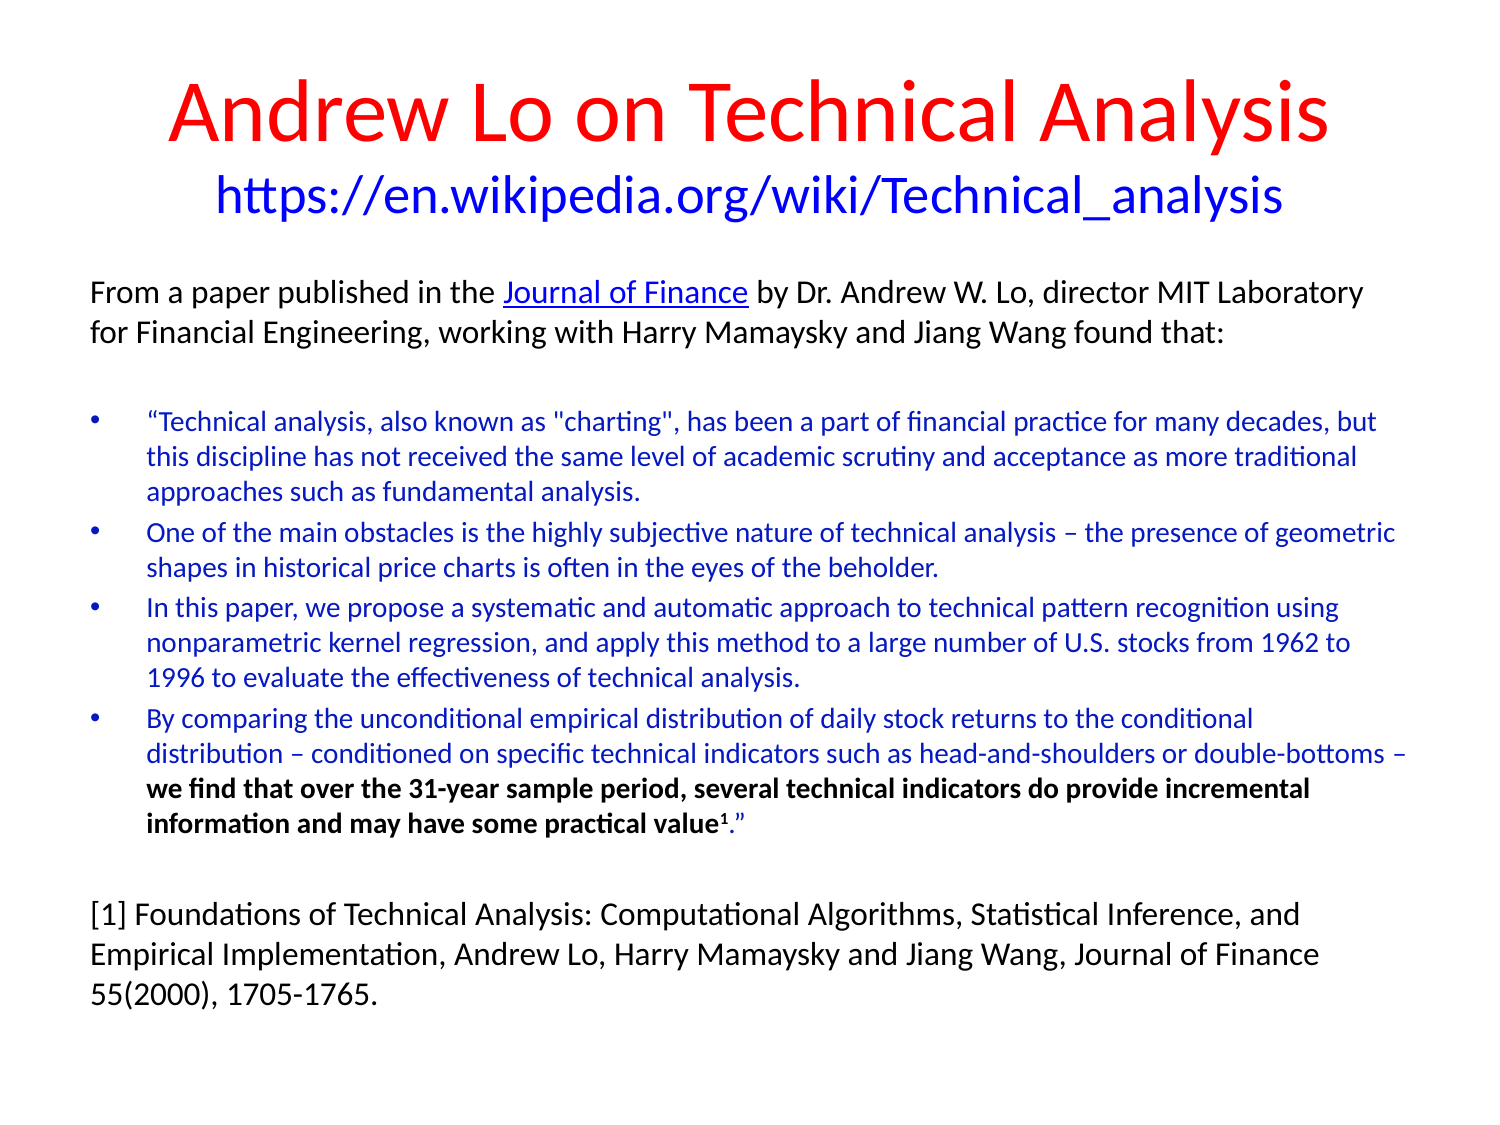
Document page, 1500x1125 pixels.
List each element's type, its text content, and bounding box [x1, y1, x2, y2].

list From a paper published in the Journal of Finance by Dr. Andrew W. Lo, director MIT Laboratory for Financial Engineering, working with Harry Mamaysky and Jiang Wang found that: “Technical analysis, also known as "charting", has been a part of financial practice for many decades, but this discipline has not received the same level of academic scrutiny and acceptance as more traditional approaches such as fundamental analysis. One of the main obstacles is the highly subjective nature of technical analysis – the presence of geometric shapes in historical price charts is often in the eyes of the beholder. In this paper, we propose a systematic and automatic approach to technical pattern recognition using nonparametric kernel regression, and apply this method to a large number of U.S. stocks from 1962 to 1996 to evaluate the effectiveness of technical analysis. By comparing the unconditional empirical distribution of daily stock returns to the conditional distribution – conditioned on specific technical indicators such as head-and-shoulders or double-bottoms – we find that over the 31-year sample period, several technical indicators do provide incremental information and may have some practical value1.” [1] Foundations of Technical Analysis: Computational Algorithms, Statistical Inference, and Empirical Implementation, Andrew Lo, Harry Mamaysky and Jiang Wang, Journal of Finance 55(2000), 1705-1765. [75, 262, 1425, 1005]
title Andrew Lo on Technical Analysis https://en.wikipedia.org/wiki/Technical_analysis [75, 45, 1425, 233]
